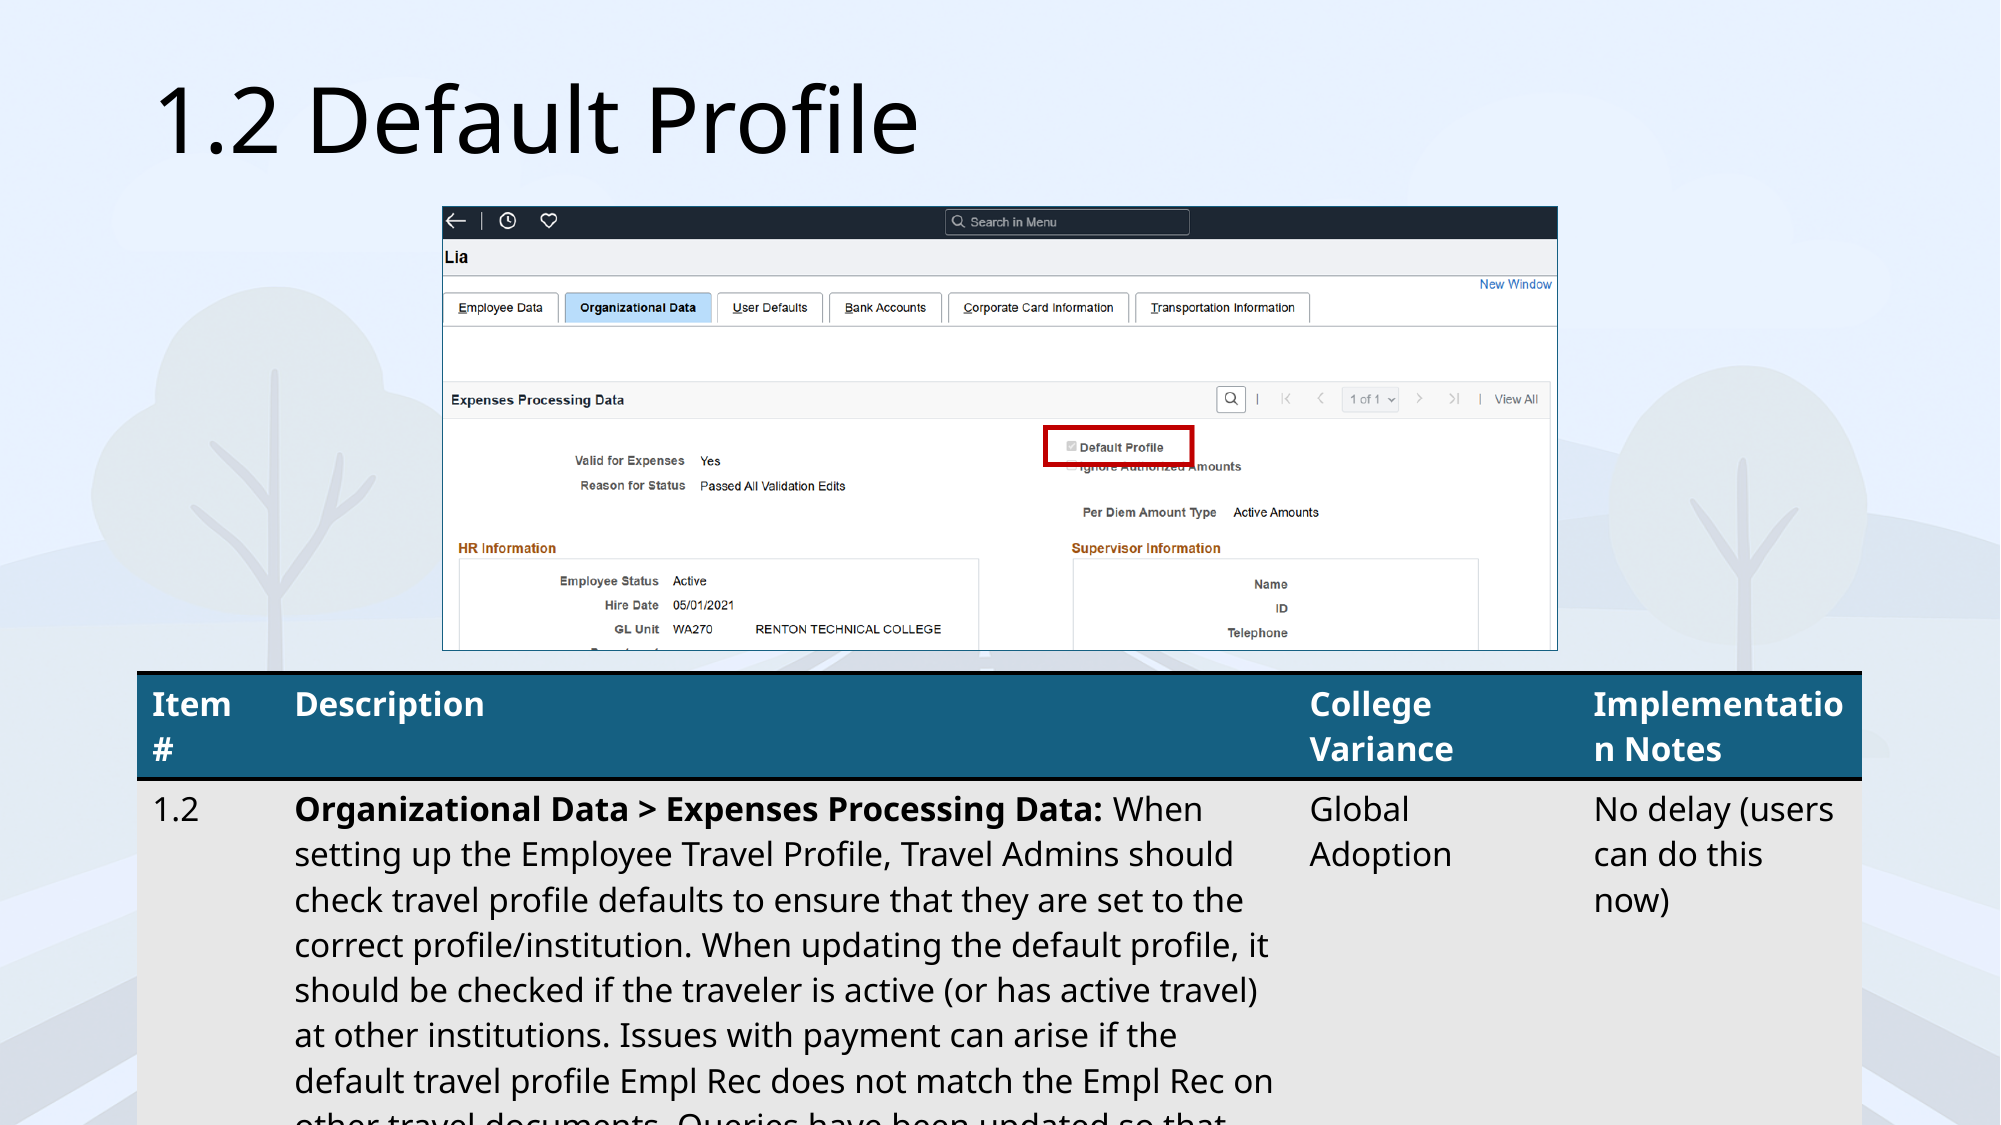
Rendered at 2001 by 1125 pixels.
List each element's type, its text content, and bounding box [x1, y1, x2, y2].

title 1.2 Default Profile [137, 59, 1863, 189]
table_cell Organizational Data > Expenses Processing Data: When setting up the Employee Travel Profile, Travel Admins should check travel profile defaults to ensure that they are set to the correct profile/institution. When updating the default profile, it should be checked if the traveler is active (or has active travel) at other institutions. Issues with payment can arise if the default travel profile Empl Rec does not match the Empl Rec on other travel documents. Queries have been updated so that travel admins can easily check a mismatch. [279, 781, 1295, 1125]
table_header Item # [137, 675, 279, 777]
table_header Description [279, 675, 1295, 777]
table_header Implementation Notes [1578, 675, 1862, 777]
table_cell Global Adoption [1295, 781, 1578, 1125]
table_header College Variance [1295, 675, 1578, 777]
table_cell No delay (users can do this now) [1578, 781, 1862, 1125]
table_cell 1.2 [137, 781, 279, 1125]
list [442, 205, 1558, 652]
